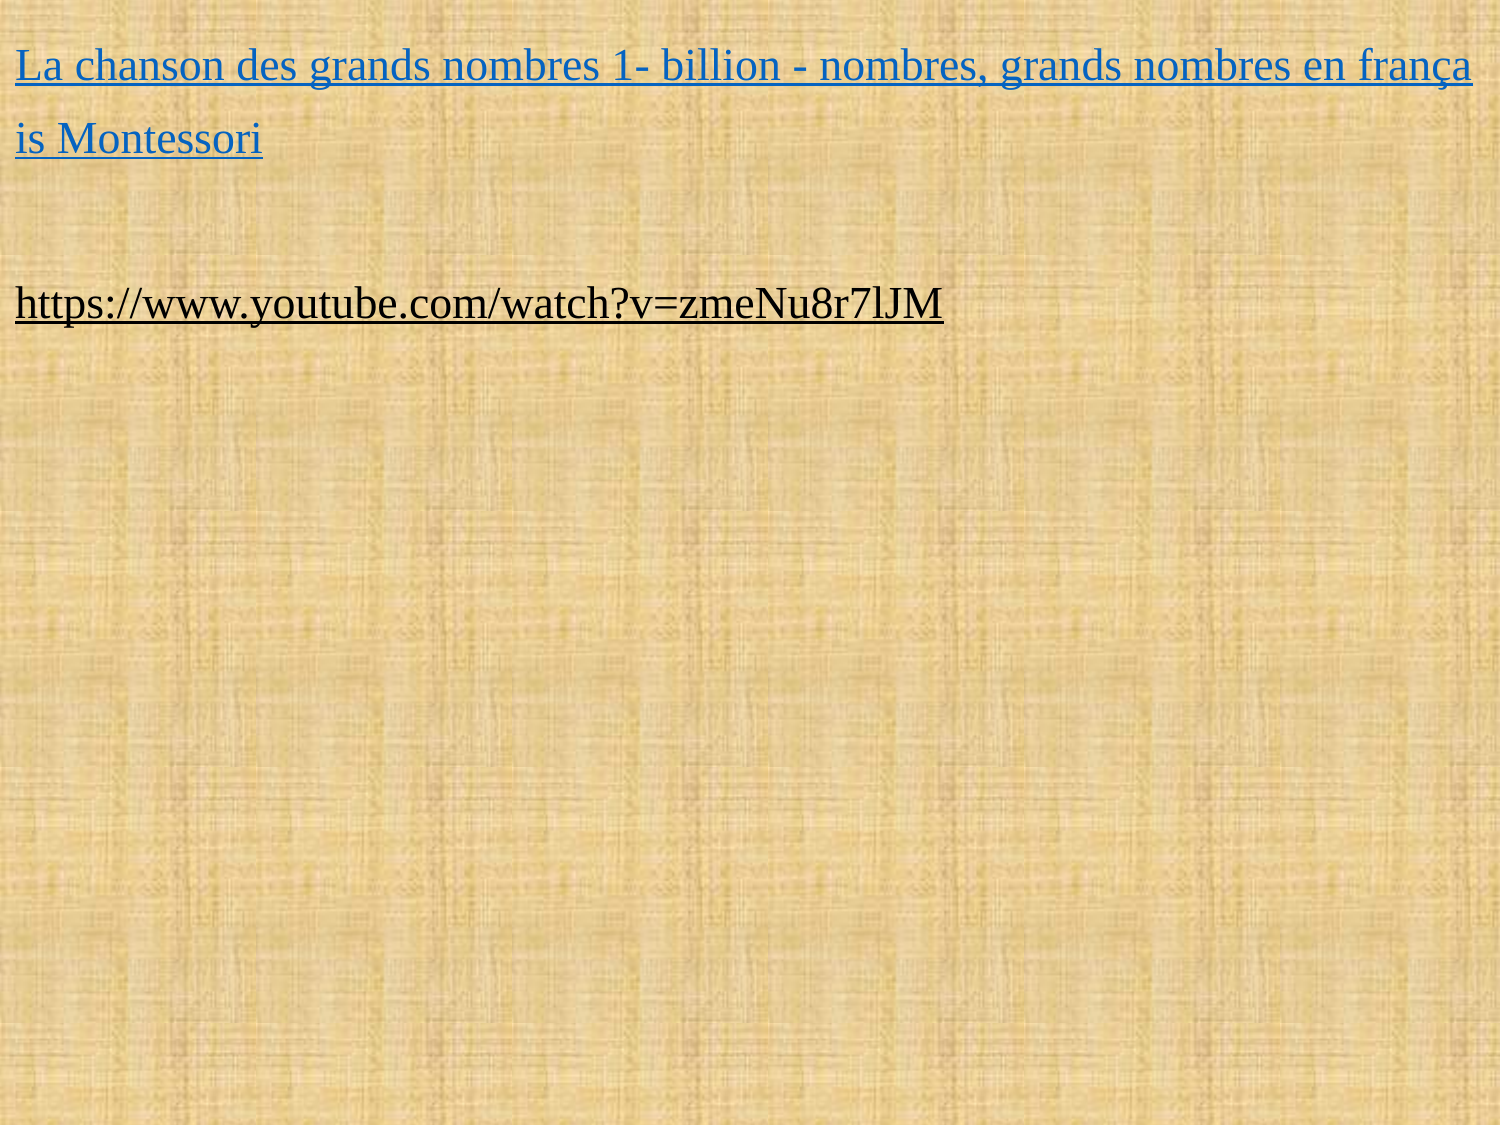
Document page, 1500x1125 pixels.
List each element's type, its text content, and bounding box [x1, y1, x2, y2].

subtitle La chanson des grands nombres 1- billion - nombres, grands nombres en français Montessori https://www.youtube.com/watch?v=zmeNu8r7lJM [0, 0, 1500, 1125]
